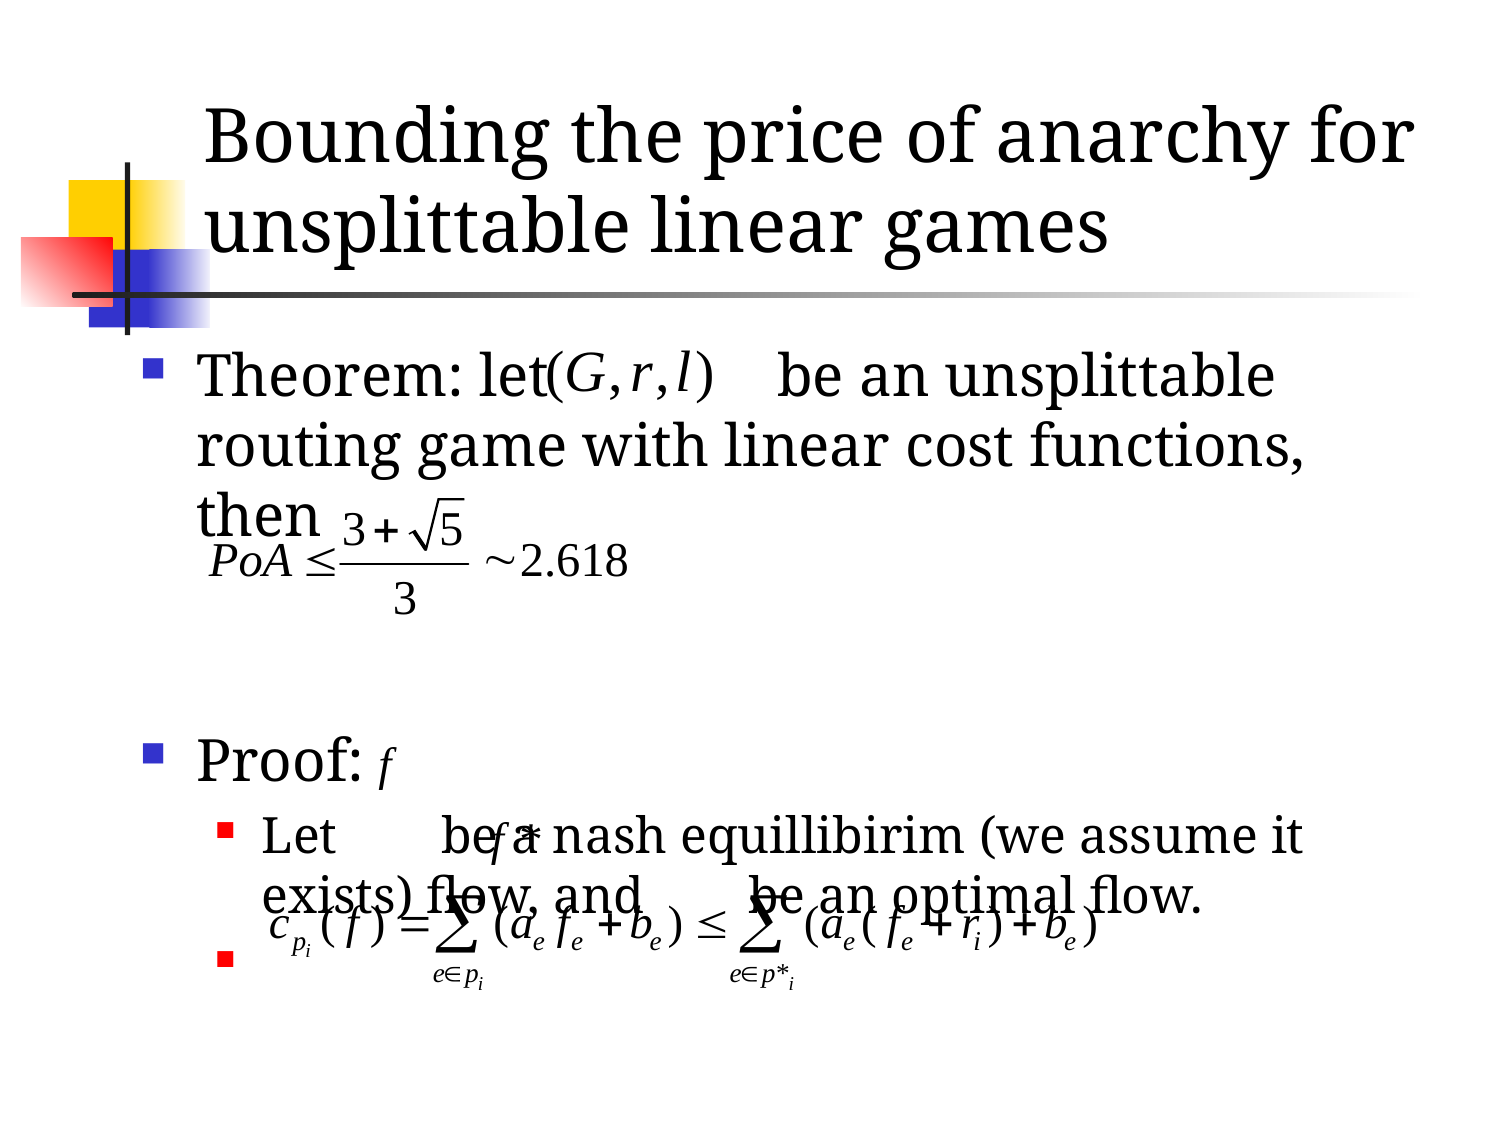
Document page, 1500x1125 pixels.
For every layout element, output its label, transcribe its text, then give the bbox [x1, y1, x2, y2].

title Bounding the price of anarchy for unsplittable linear games [188, 34, 1468, 276]
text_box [262, 887, 1107, 1001]
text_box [199, 487, 637, 626]
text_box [474, 812, 550, 876]
list Theorem: let be an unsplittable routing game with linear cost functions, then Proof: Let be a nash equillibirim (we assume it exists) flow, and be an optimal flow. [124, 330, 1401, 1007]
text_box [362, 737, 410, 801]
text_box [537, 337, 728, 416]
